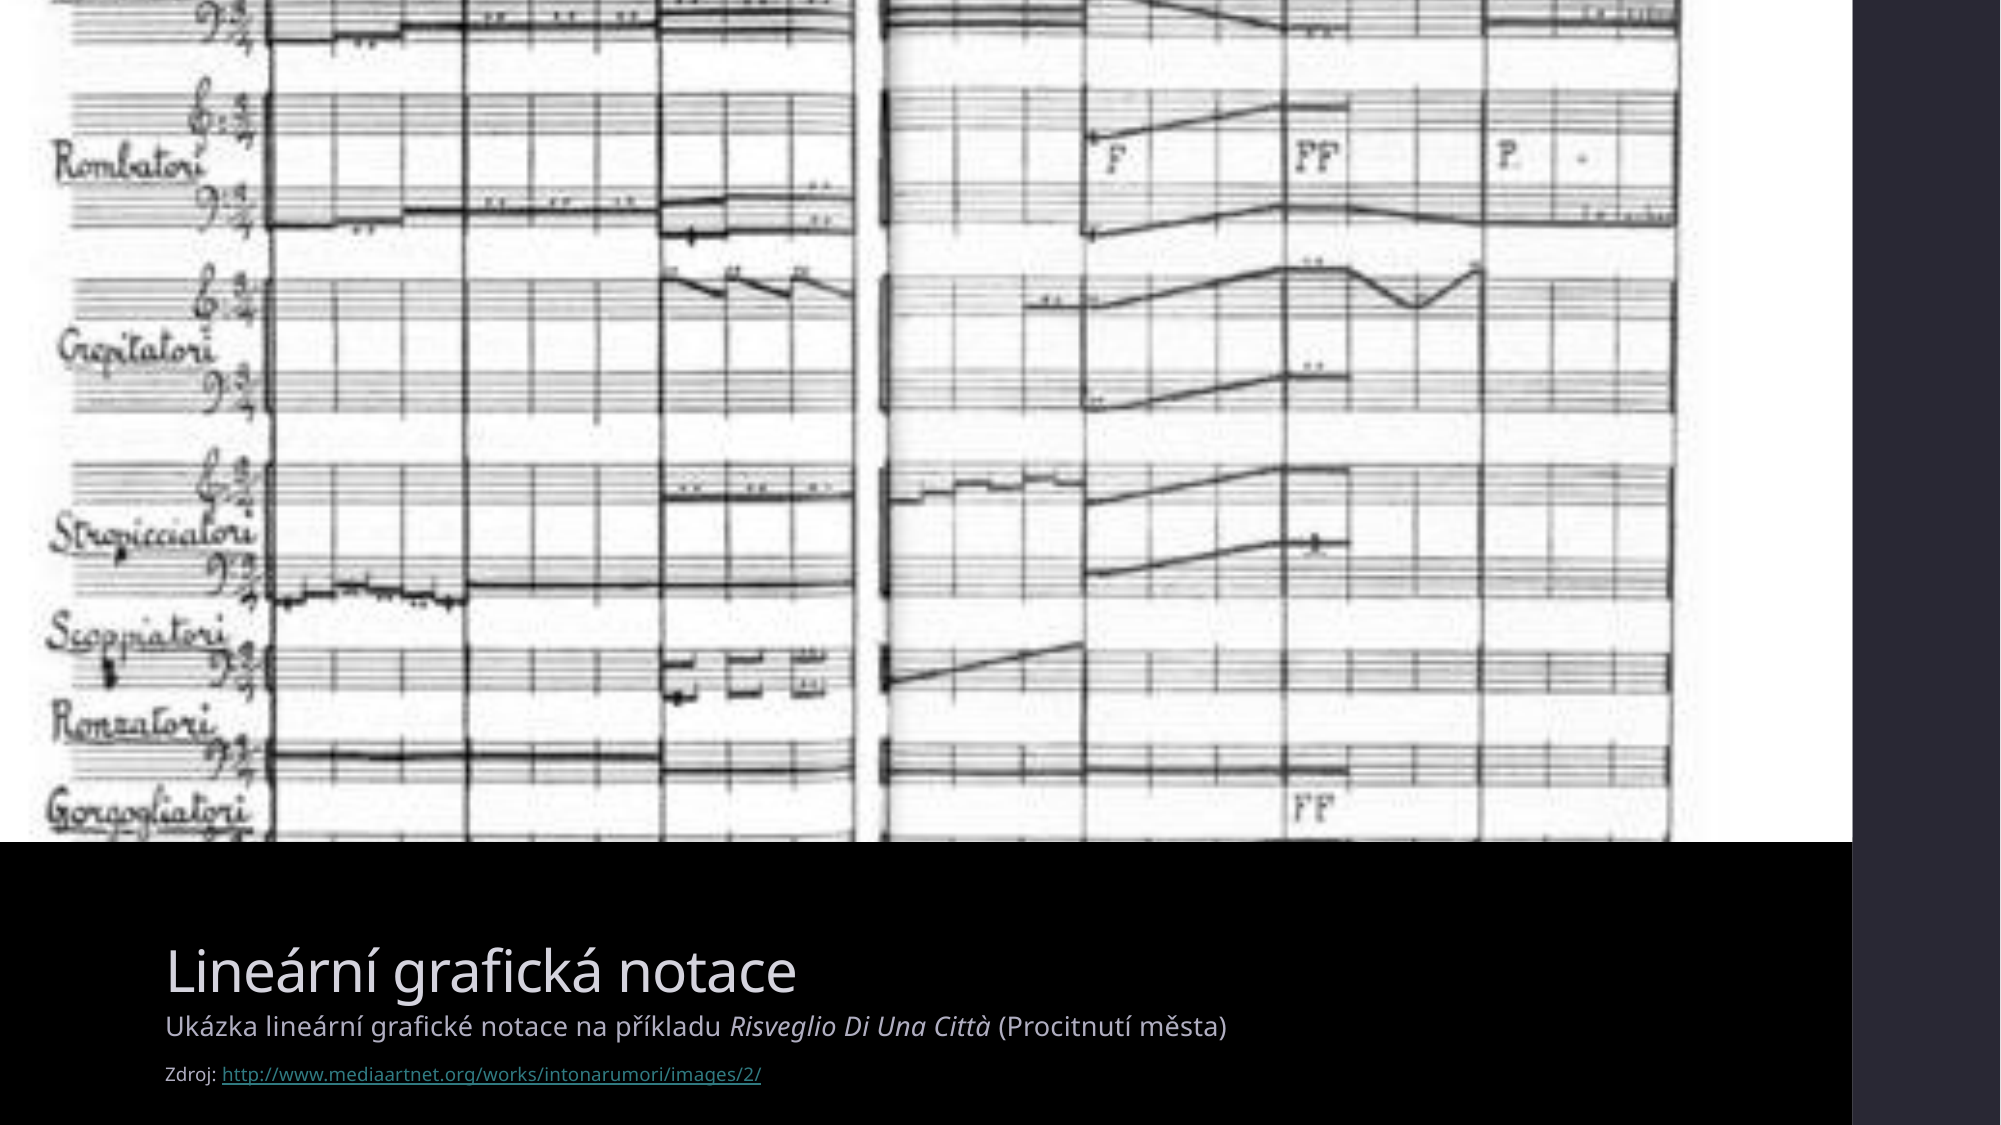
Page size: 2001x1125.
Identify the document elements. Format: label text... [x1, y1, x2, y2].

picture [0, 0, 1853, 842]
title Lineární grafická notace [150, 862, 1788, 1002]
list Ukázka lineární grafické notace na příkladu Risveglio Di Una Città (Procitnutí města) Zdroj: http://www.mediaartnet.org/works/intonarumori/images/2/ [150, 1002, 1788, 1100]
